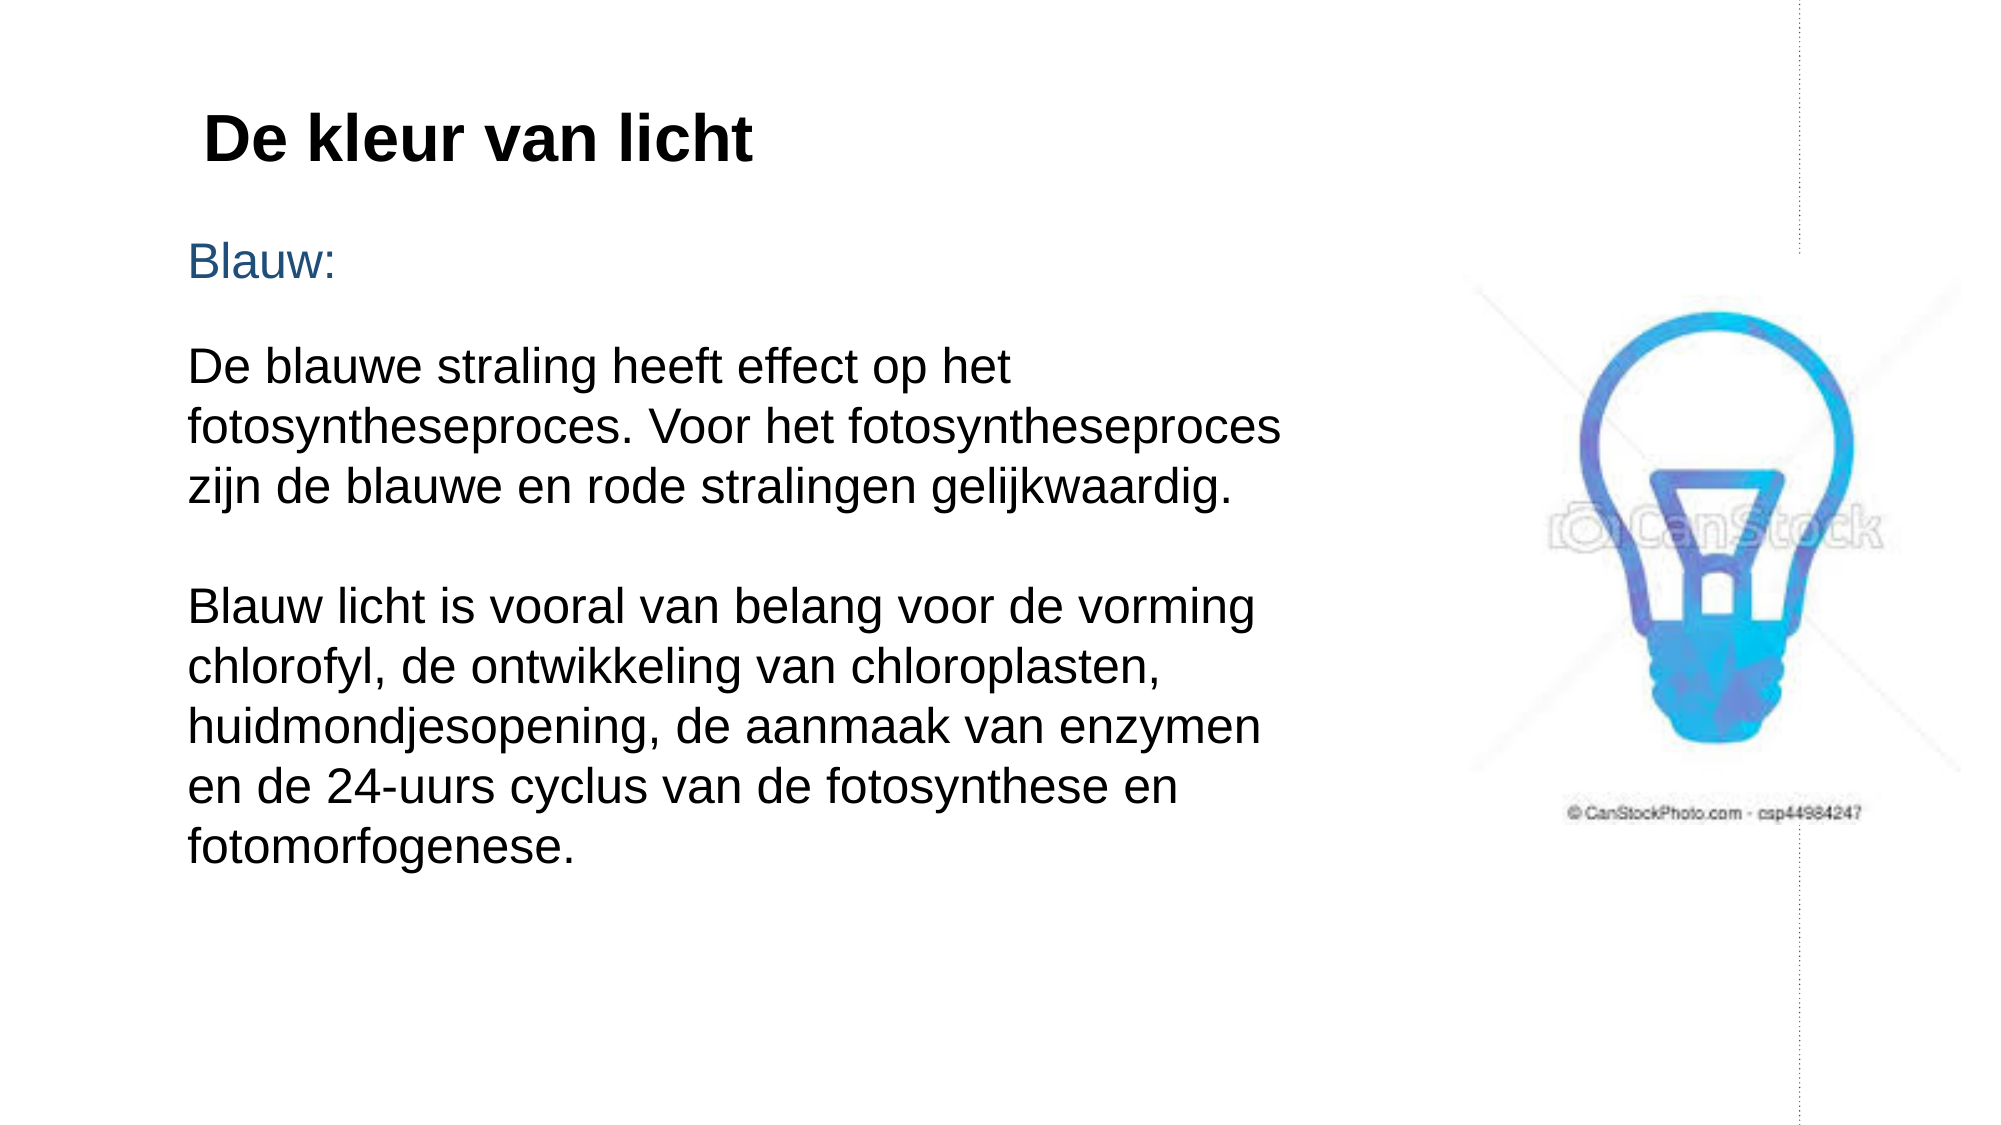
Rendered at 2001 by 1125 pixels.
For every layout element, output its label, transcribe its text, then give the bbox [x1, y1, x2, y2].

text_box De kleur van licht [188, 87, 1445, 182]
picture [1444, 0, 2001, 1125]
text_box Blauw: De blauwe straling heeft effect op het fotosyntheseproces. Voor het fotosyntheseproces zijn de blauwe en rode stralingen gelijkwaardig. Blauw licht is vooral van belang voor de vorming chlorofyl, de ontwikkeling van chloroplasten, huidmondjesopening, de aanmaak van enzymen en de 24-uurs cyclus van de fotosynthese en fotomorfogenese. [172, 221, 1339, 1106]
